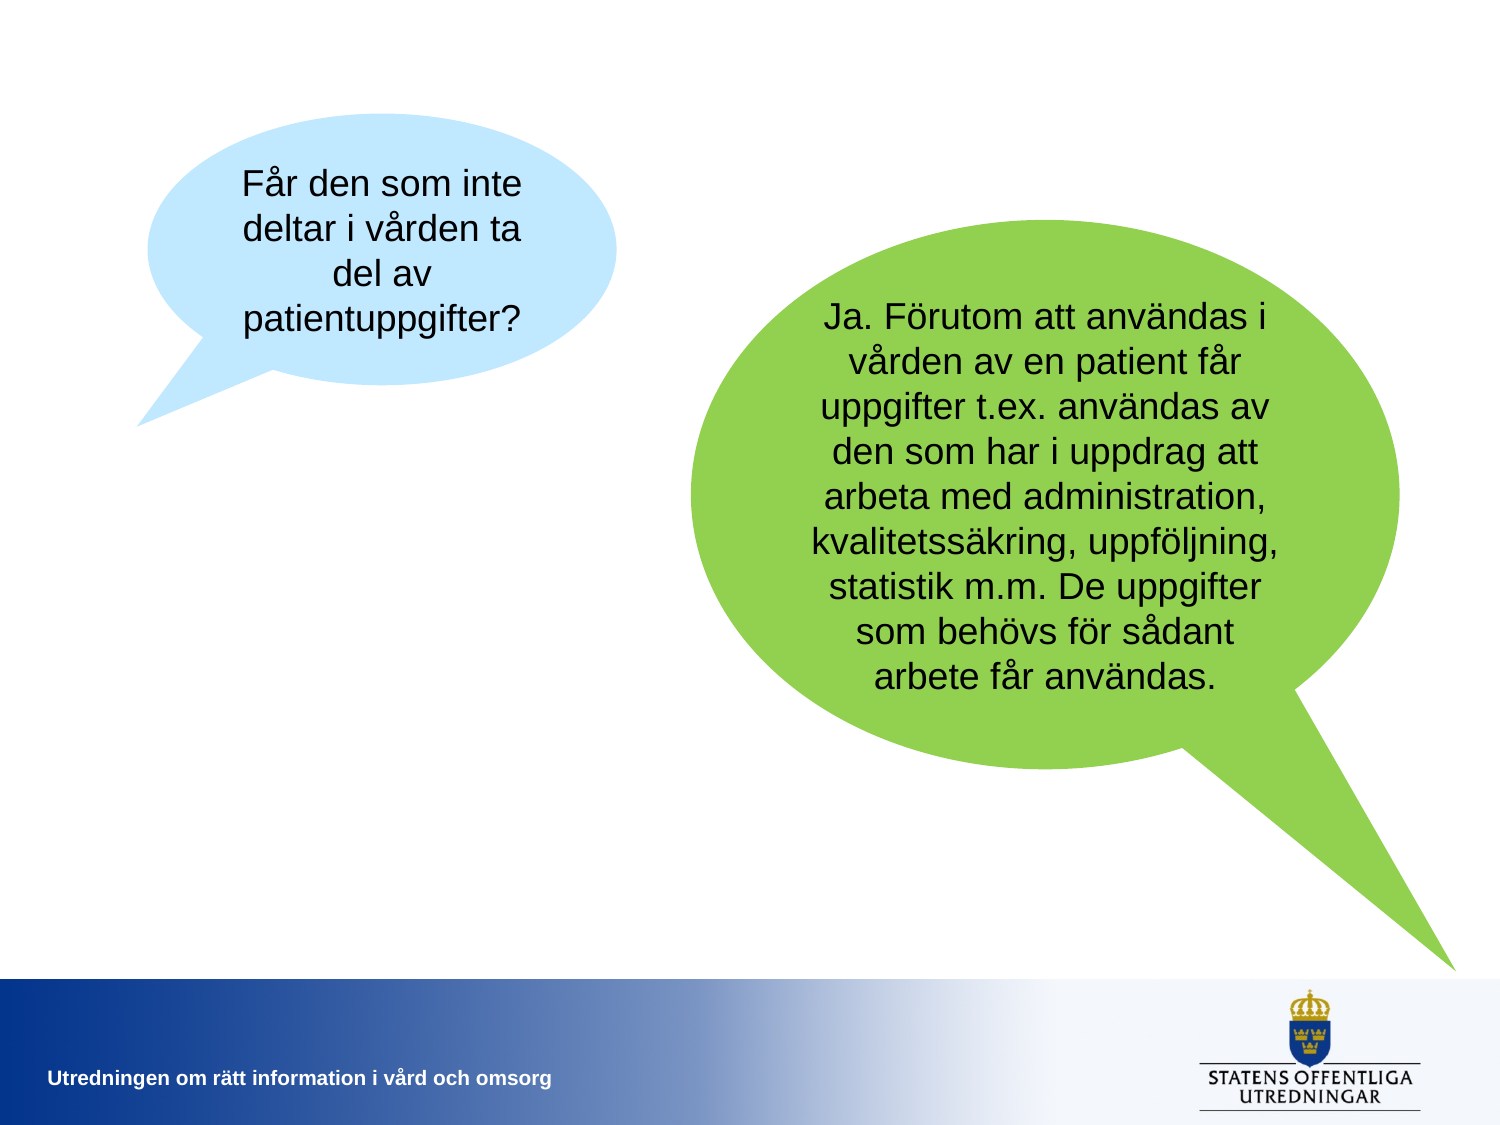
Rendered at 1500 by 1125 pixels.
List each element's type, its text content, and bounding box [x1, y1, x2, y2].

picture [0, 979, 1500, 1125]
text_box Ja. Förutom att användas i vården av en patient får uppgifter t.ex. användas av den som har i uppdrag att arbeta med administration, kvalitetssäkring, uppföljning, statistik m.m. De uppgifter som behövs för sådant arbete får användas. [688, 217, 1459, 974]
text_box Får den som inte deltar i vården ta del av patientuppgifter? [135, 111, 619, 429]
